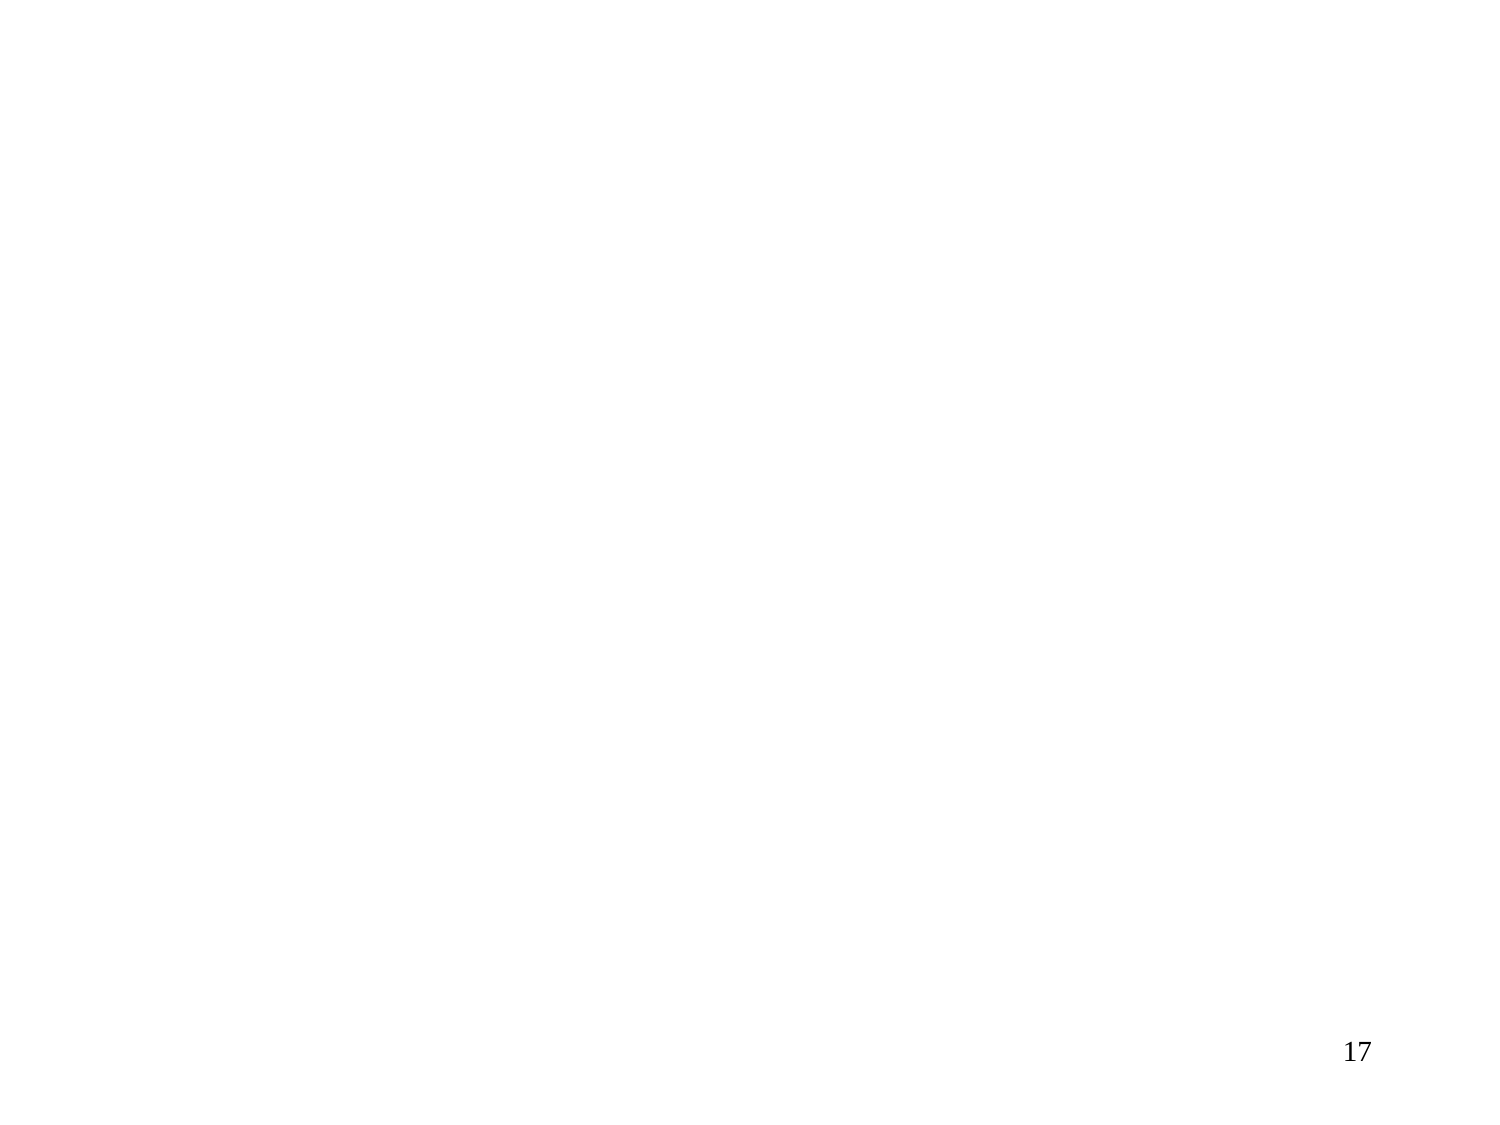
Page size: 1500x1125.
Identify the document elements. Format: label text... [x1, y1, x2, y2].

slide_number 17 [1074, 1025, 1388, 1100]
